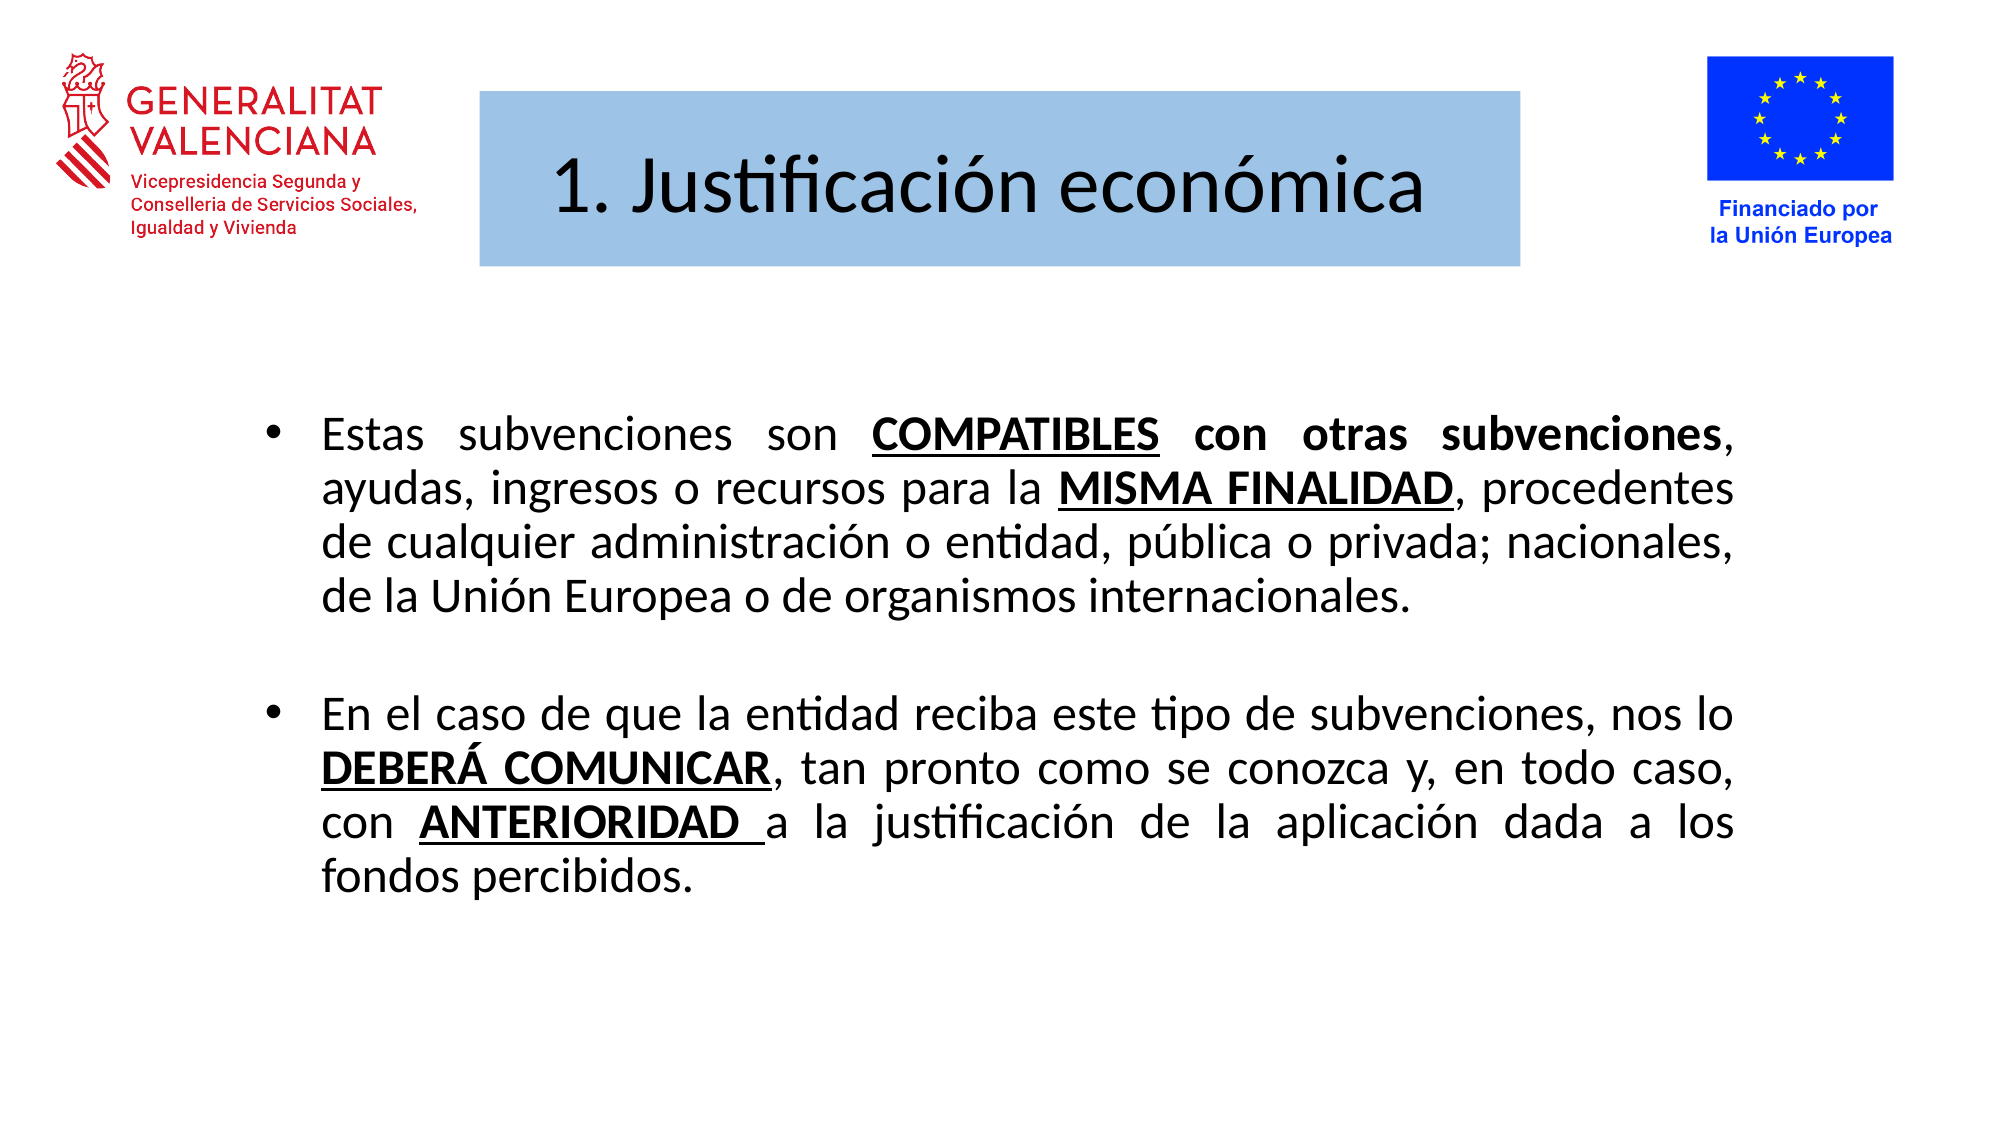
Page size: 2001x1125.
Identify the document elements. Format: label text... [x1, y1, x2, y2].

subtitle Estas subvenciones son COMPATIBLES con otras subvenciones, ayudas, ingresos o recursos para la MISMA FINALIDAD, procedentes de cualquier administración o entidad, pública o privada; nacionales, de la Unión Europea o de organismos internacionales. En el caso de que la entidad reciba este tipo de subvenciones, nos lo DEBERÁ COMUNICAR, tan pronto como se conozca y, en todo caso, con ANTERIORIDAD a la justificación de la aplicación dada a los fondos percibidos. [249, 244, 1750, 1010]
text_box 1. Justificación económica [530, 91, 1521, 267]
picture [0, 0, 530, 280]
picture [1685, 33, 1916, 267]
